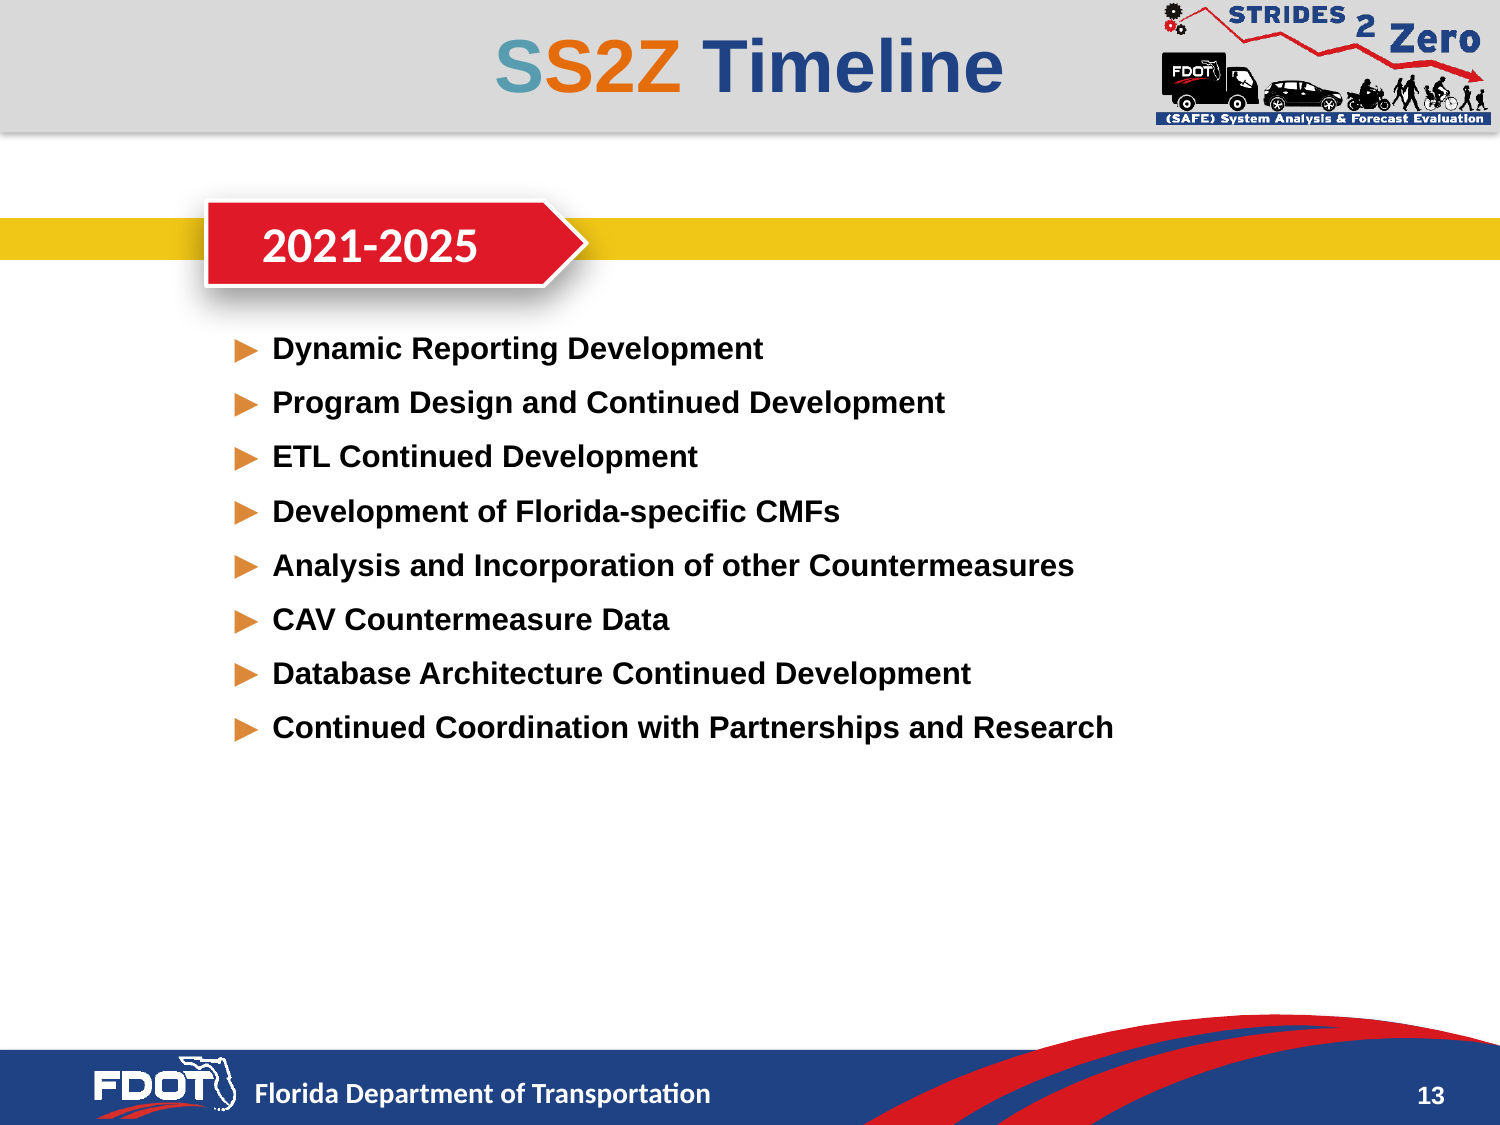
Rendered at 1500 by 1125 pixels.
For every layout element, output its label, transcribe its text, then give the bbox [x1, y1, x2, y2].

picture [90, 1054, 240, 1121]
title SS2Z Timeline [75, 0, 1154, 125]
picture [1156, 0, 1491, 126]
text_box Dynamic Reporting Development Program Design and Continued Development ETL Continued Development Development of Florida-specific CMFs Analysis and Incorporation of other Countermeasures CAV Countermeasure Data Database Architecture Continued Development Continued Coordination with Partnerships and Research [206, 313, 1500, 760]
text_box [205, 200, 587, 287]
text_box 13 [1110, 1065, 1461, 1125]
